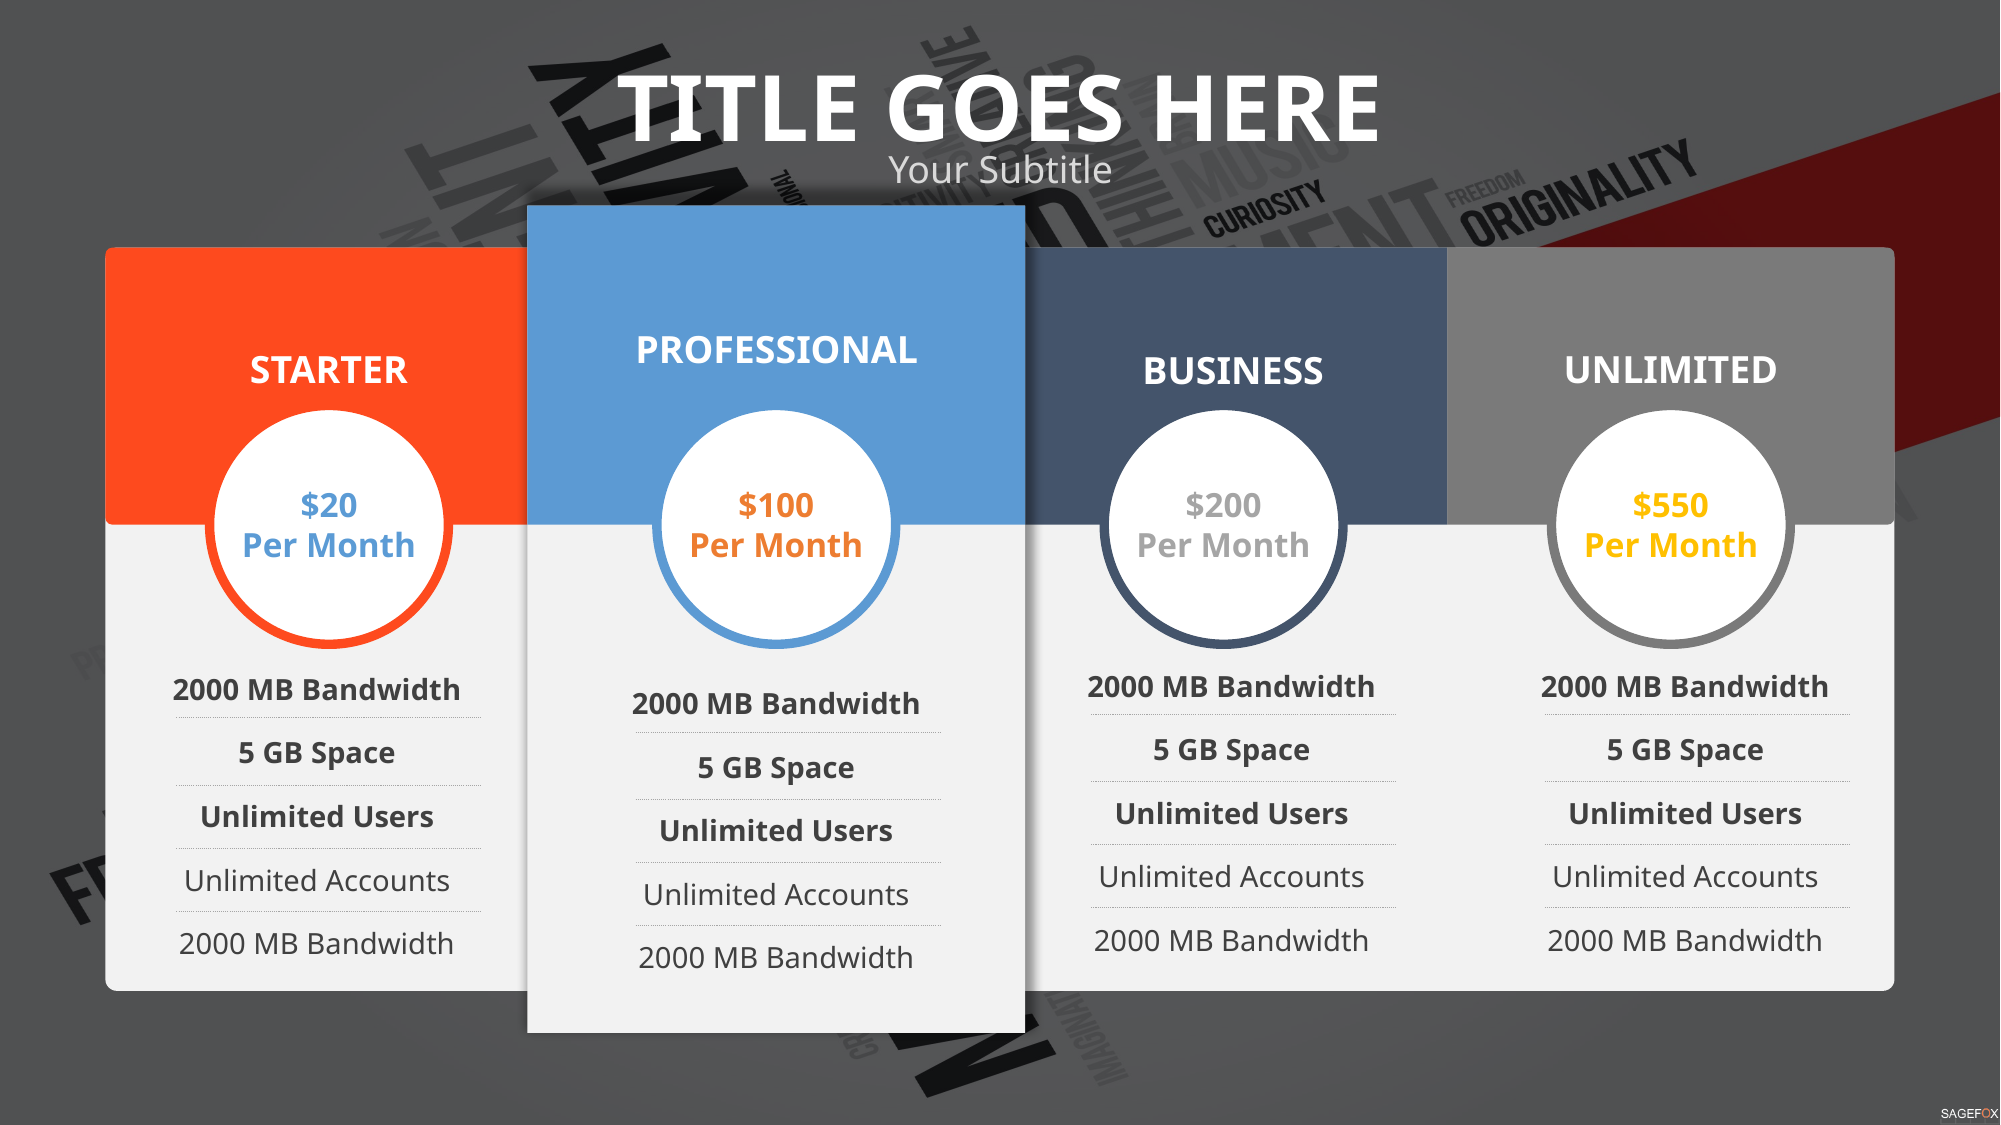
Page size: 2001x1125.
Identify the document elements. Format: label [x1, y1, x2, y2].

text_box [1057, 643, 1406, 966]
text_box [1026, 247, 1448, 991]
text_box [143, 646, 491, 969]
text_box [1511, 643, 1860, 966]
text_box [1448, 247, 1895, 991]
text_box [548, 42, 1452, 199]
picture [1940, 0, 2001, 1125]
text_box [527, 205, 1026, 1033]
text_box [105, 247, 527, 991]
text_box [602, 660, 951, 984]
